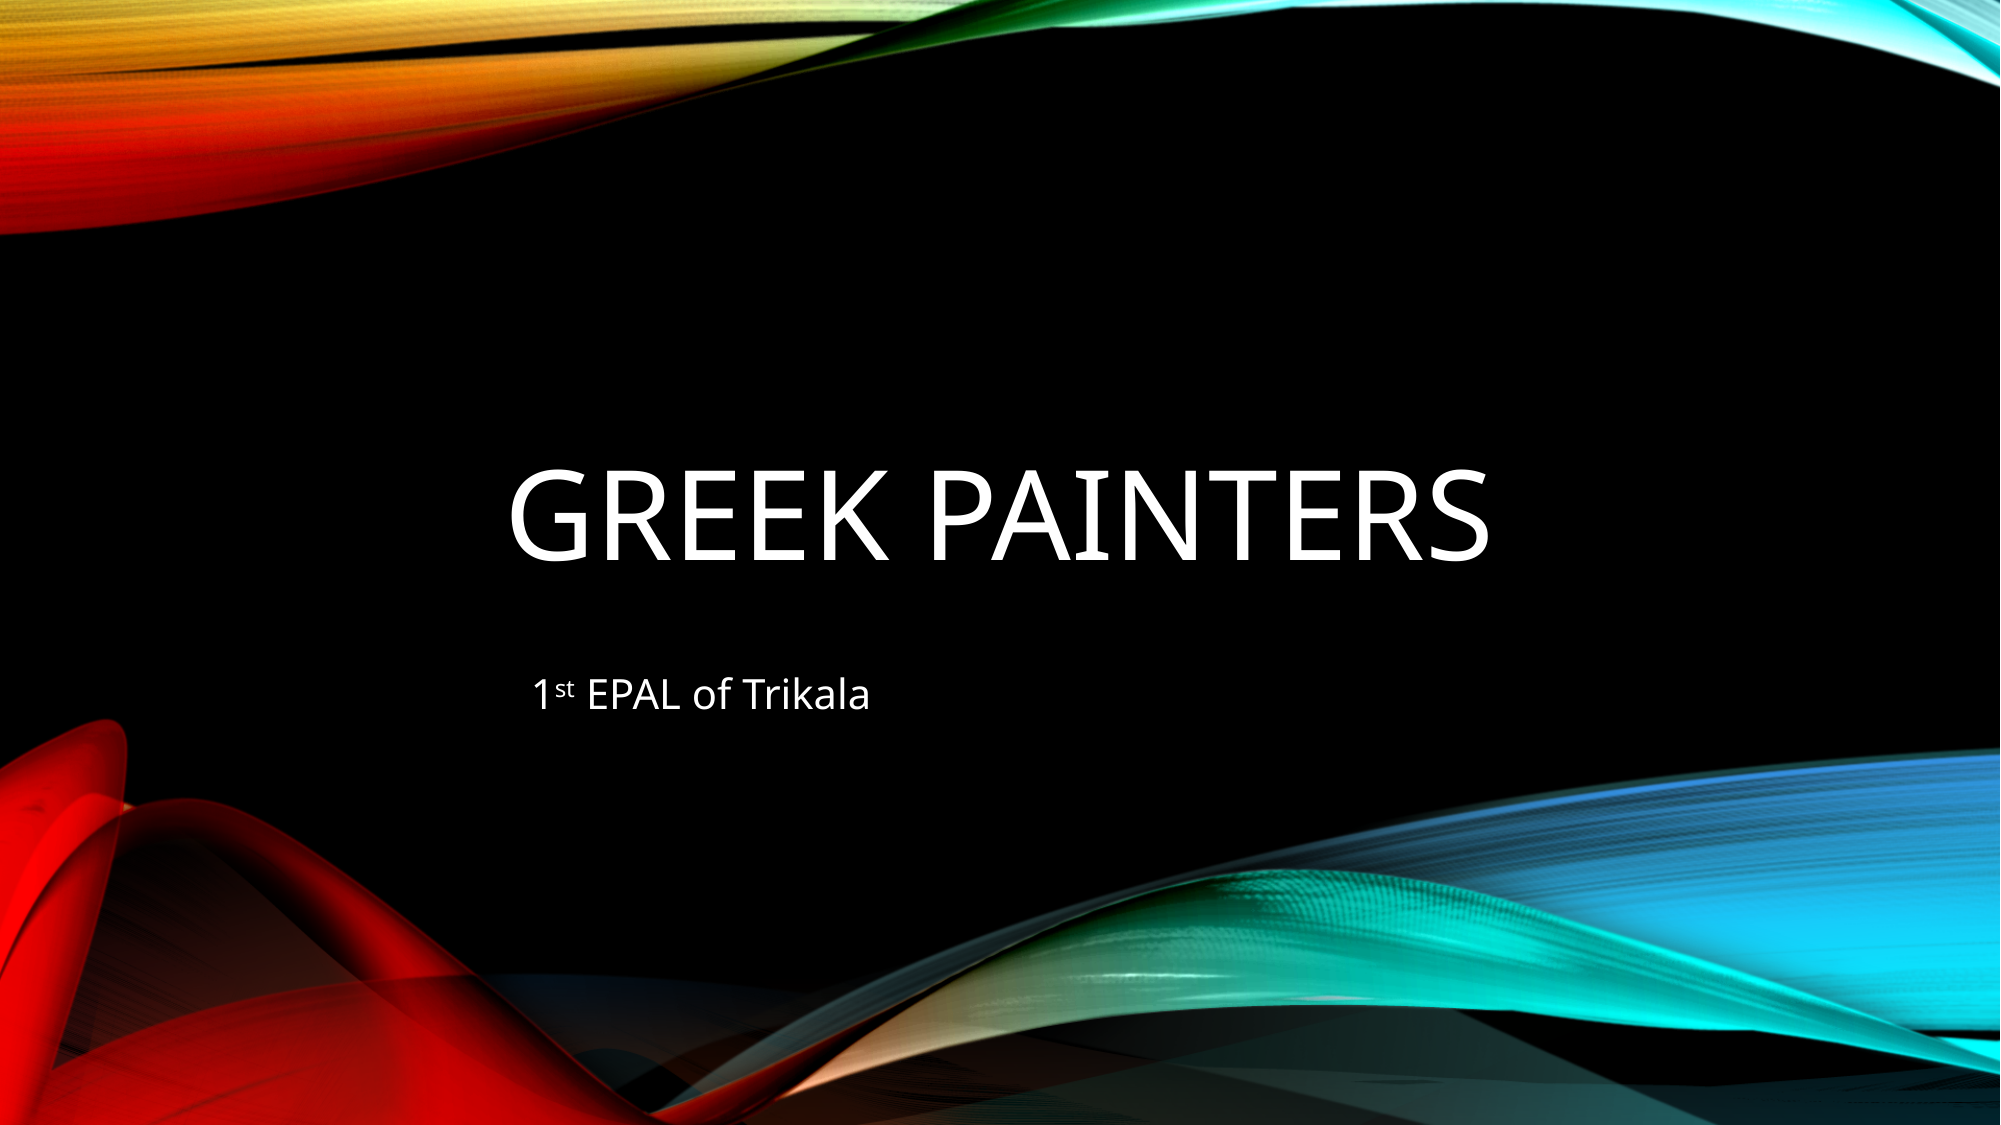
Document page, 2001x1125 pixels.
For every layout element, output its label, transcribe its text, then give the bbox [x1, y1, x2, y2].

subtitle 1st EPAL of Trikala [515, 666, 2000, 729]
picture [0, 0, 2000, 237]
picture [0, 717, 2000, 1125]
title Greek painters [225, 295, 1775, 596]
